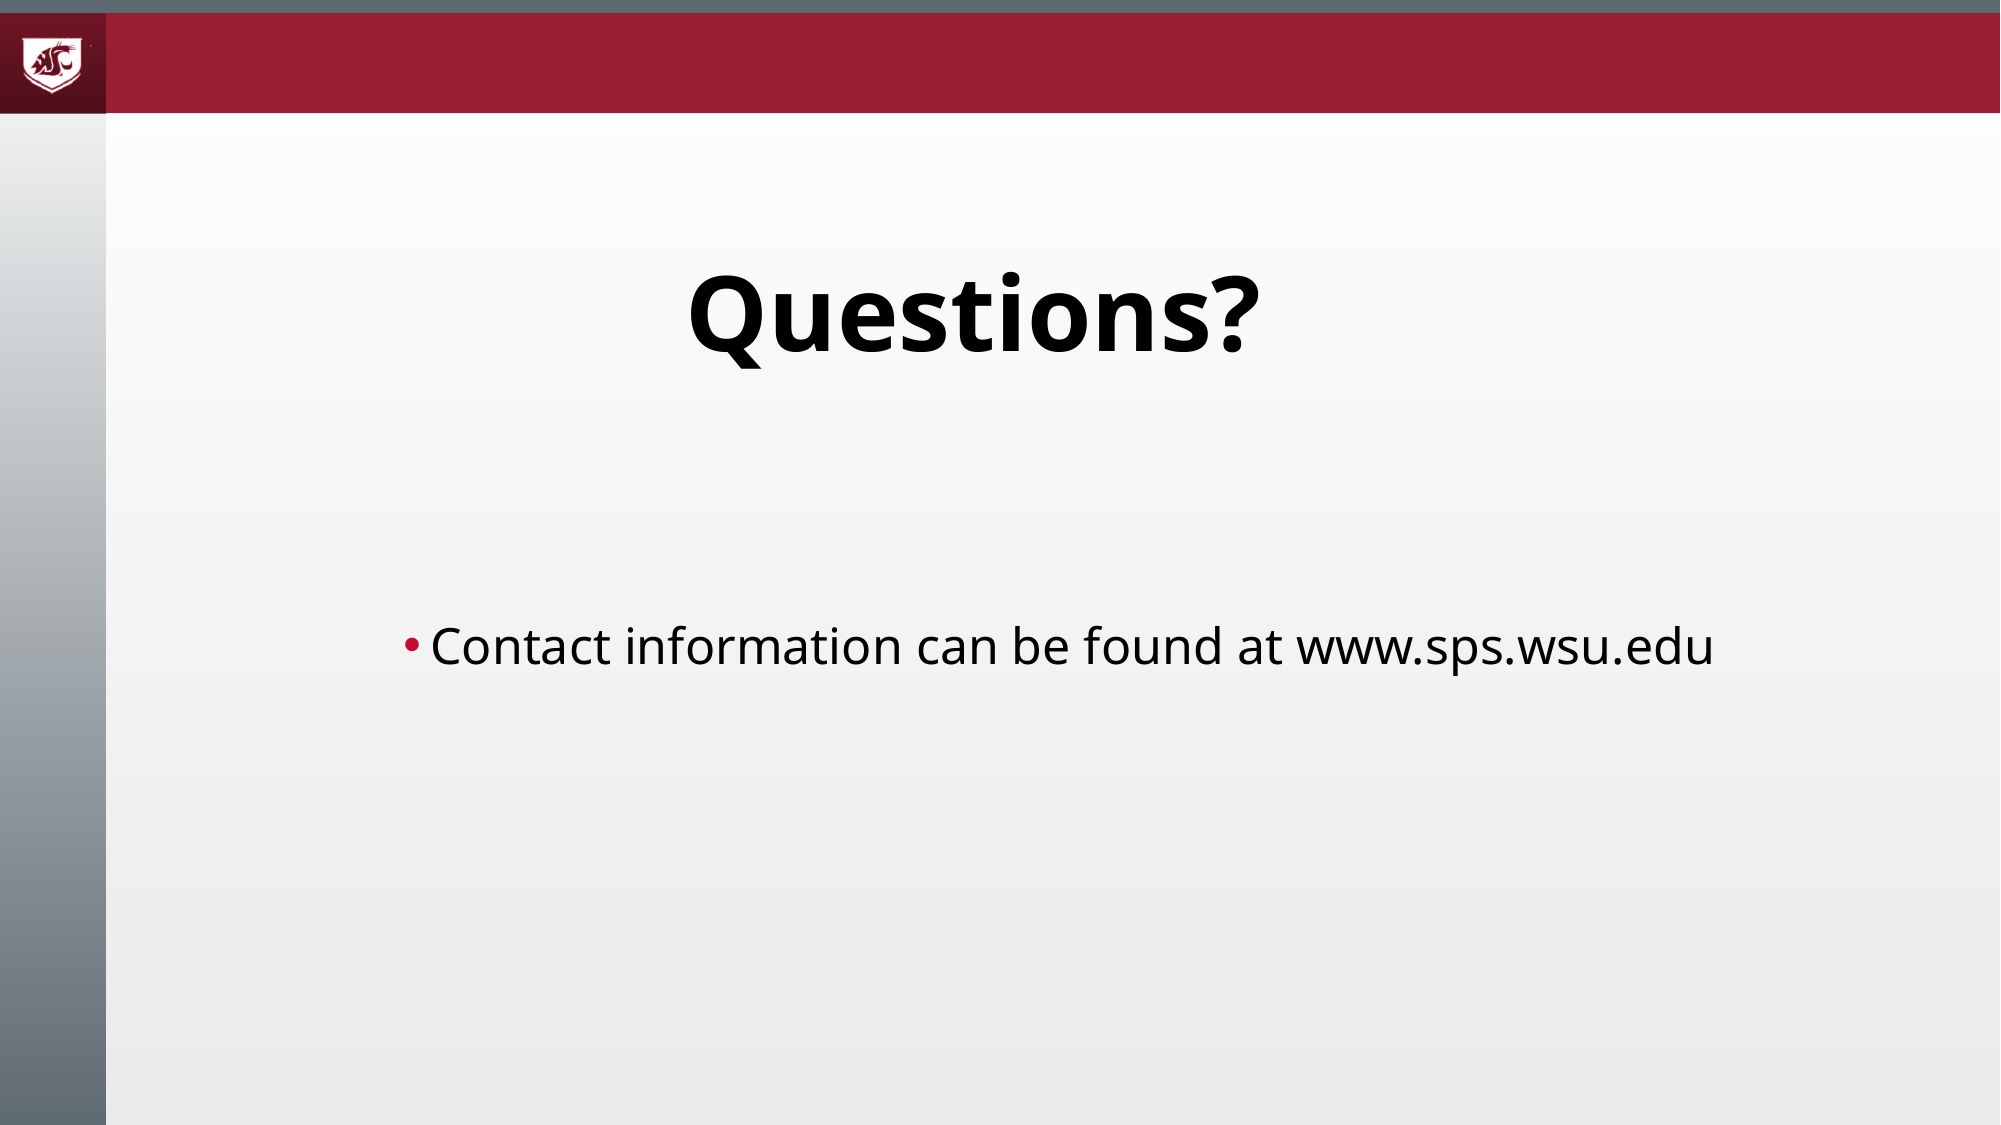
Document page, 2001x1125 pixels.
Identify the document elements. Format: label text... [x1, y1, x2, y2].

list Contact information can be found at www.sps.wsu.edu [350, 607, 1770, 678]
picture [12, 27, 92, 100]
title Questions? [350, 239, 1625, 381]
